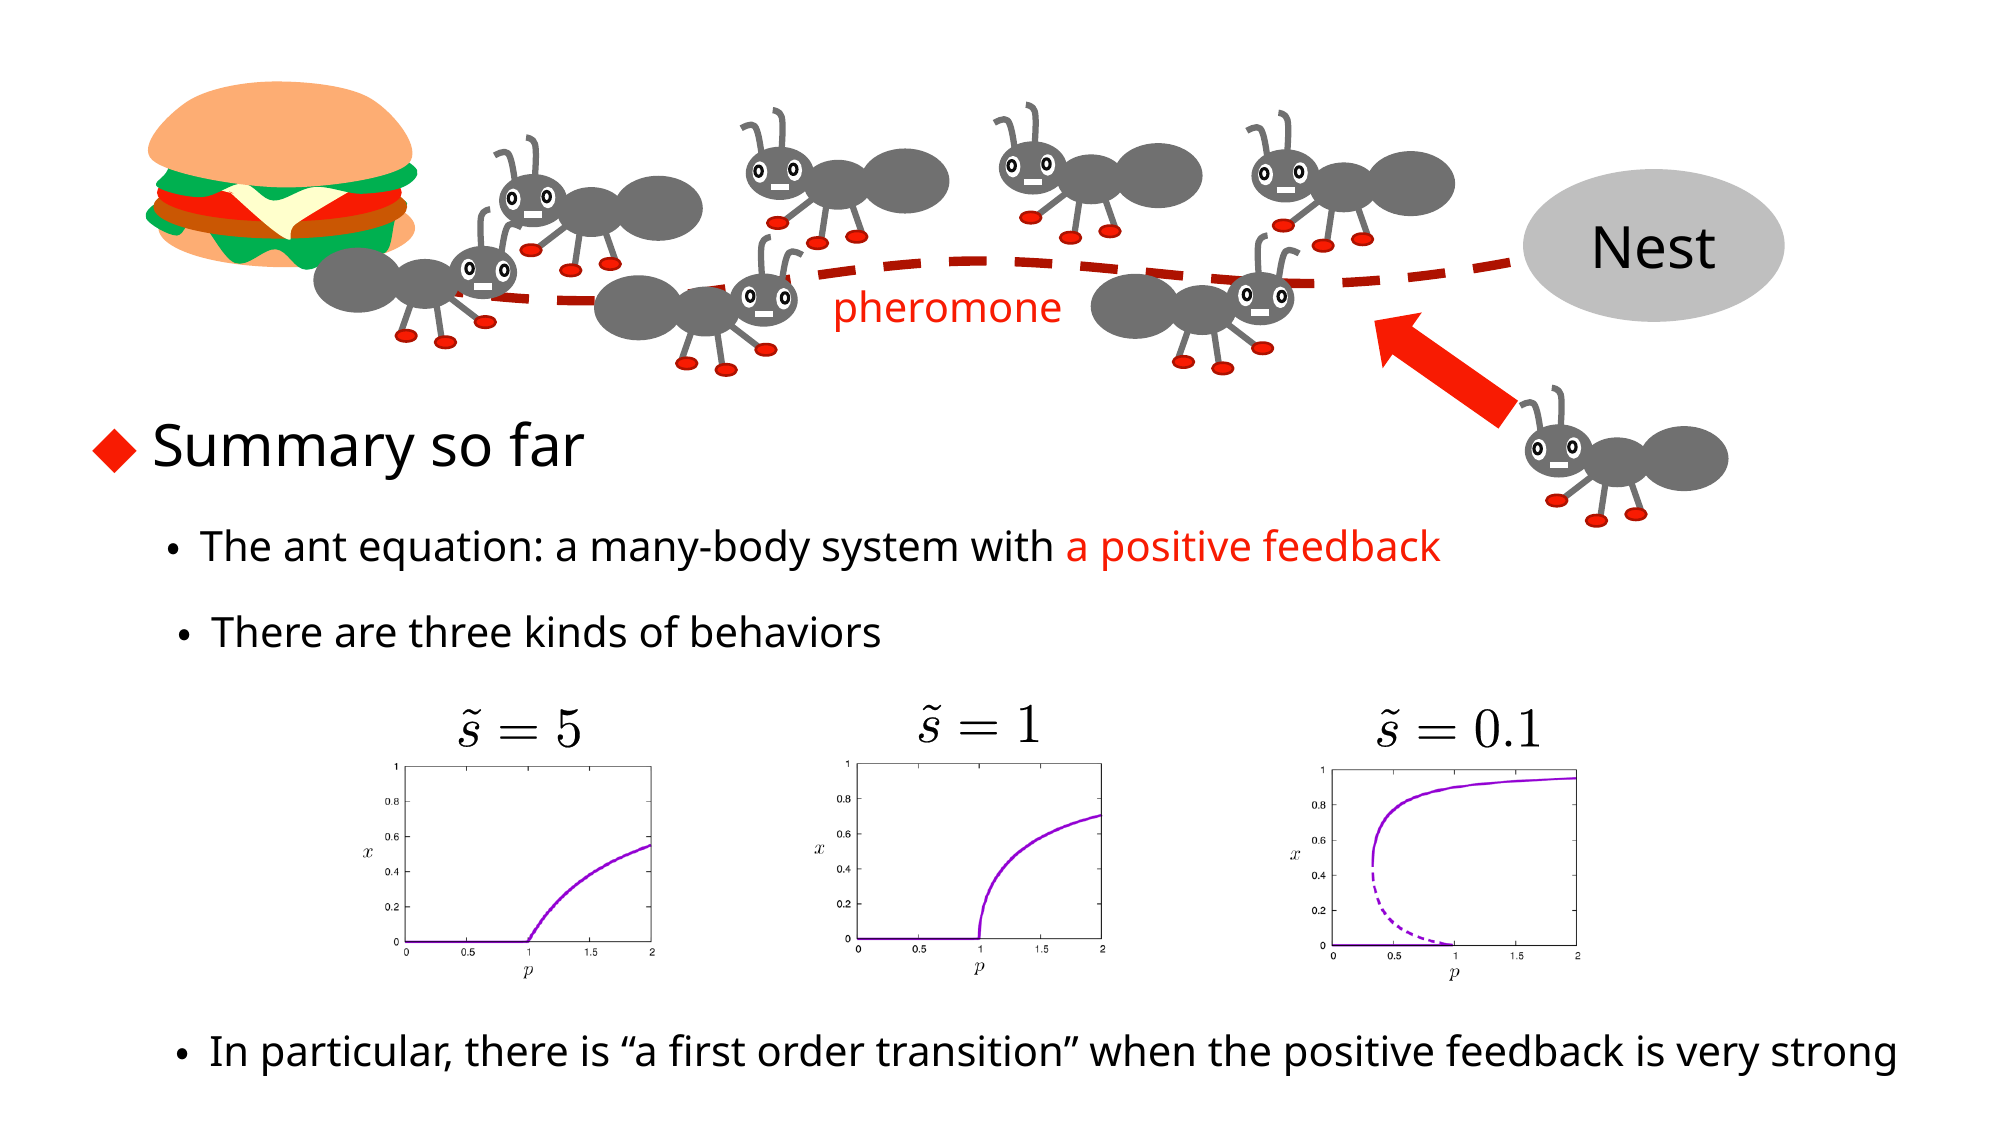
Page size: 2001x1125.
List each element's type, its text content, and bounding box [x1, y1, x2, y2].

text_box ・ In particular, there is “a first order transition” when the positive feedback is very strong [161, 1016, 1915, 1082]
picture [791, 704, 1124, 989]
picture [347, 709, 678, 996]
text_box ・ There are three kinds of behaviors [162, 598, 897, 664]
picture [1266, 708, 1599, 995]
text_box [145, 81, 1785, 527]
text_box ・ The ant equation: a many-body system with a positive feedback [151, 527, 1457, 577]
text_box ◆ Summary so far [77, 400, 145, 486]
